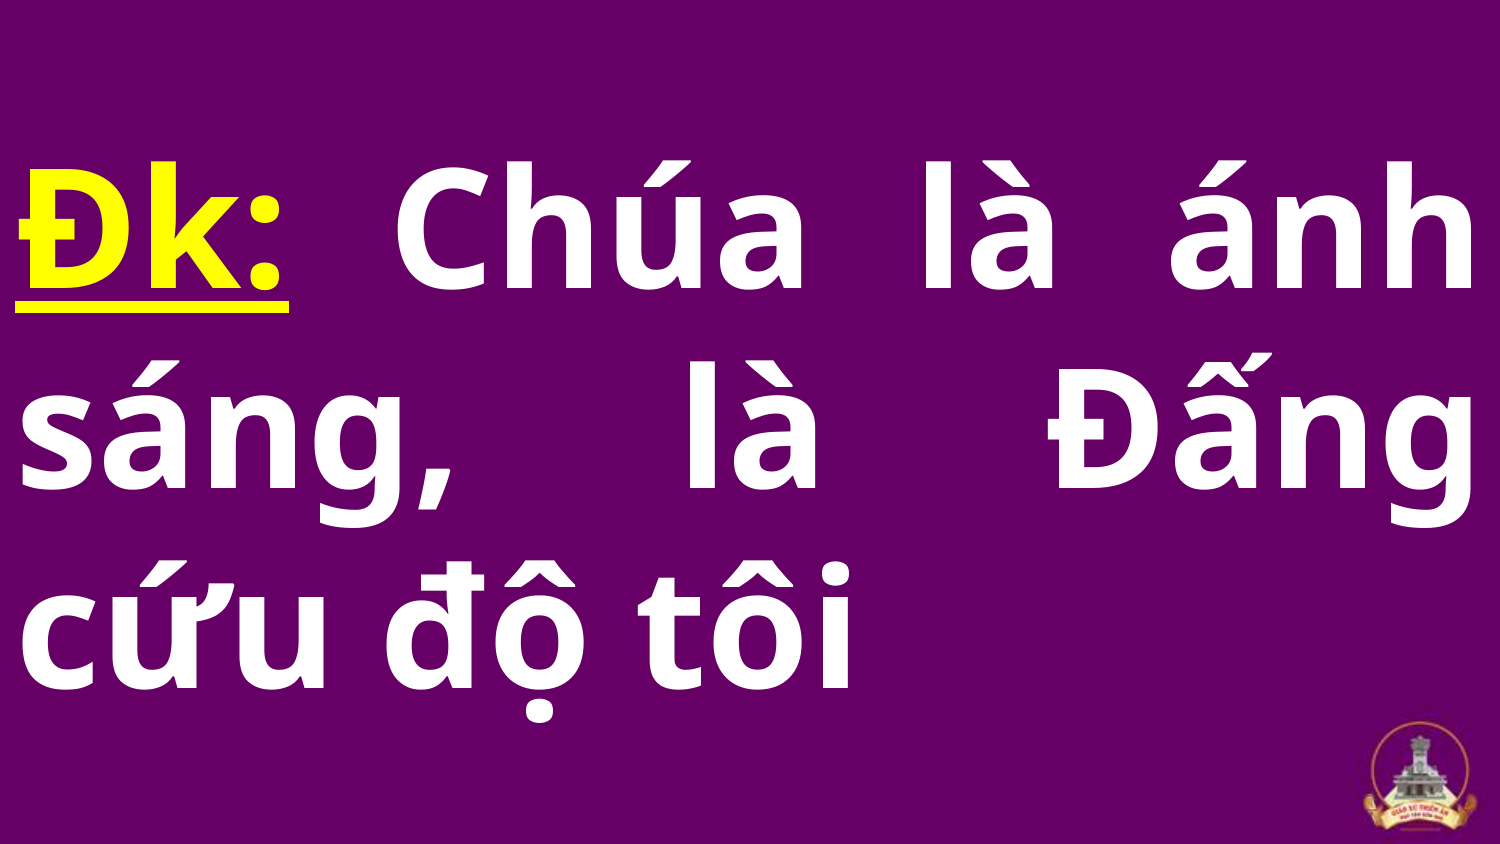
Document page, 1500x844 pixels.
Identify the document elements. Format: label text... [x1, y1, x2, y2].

title Đk: Chúa là ánh sáng, là Đấng cứu độ tôi [0, 0, 1500, 844]
